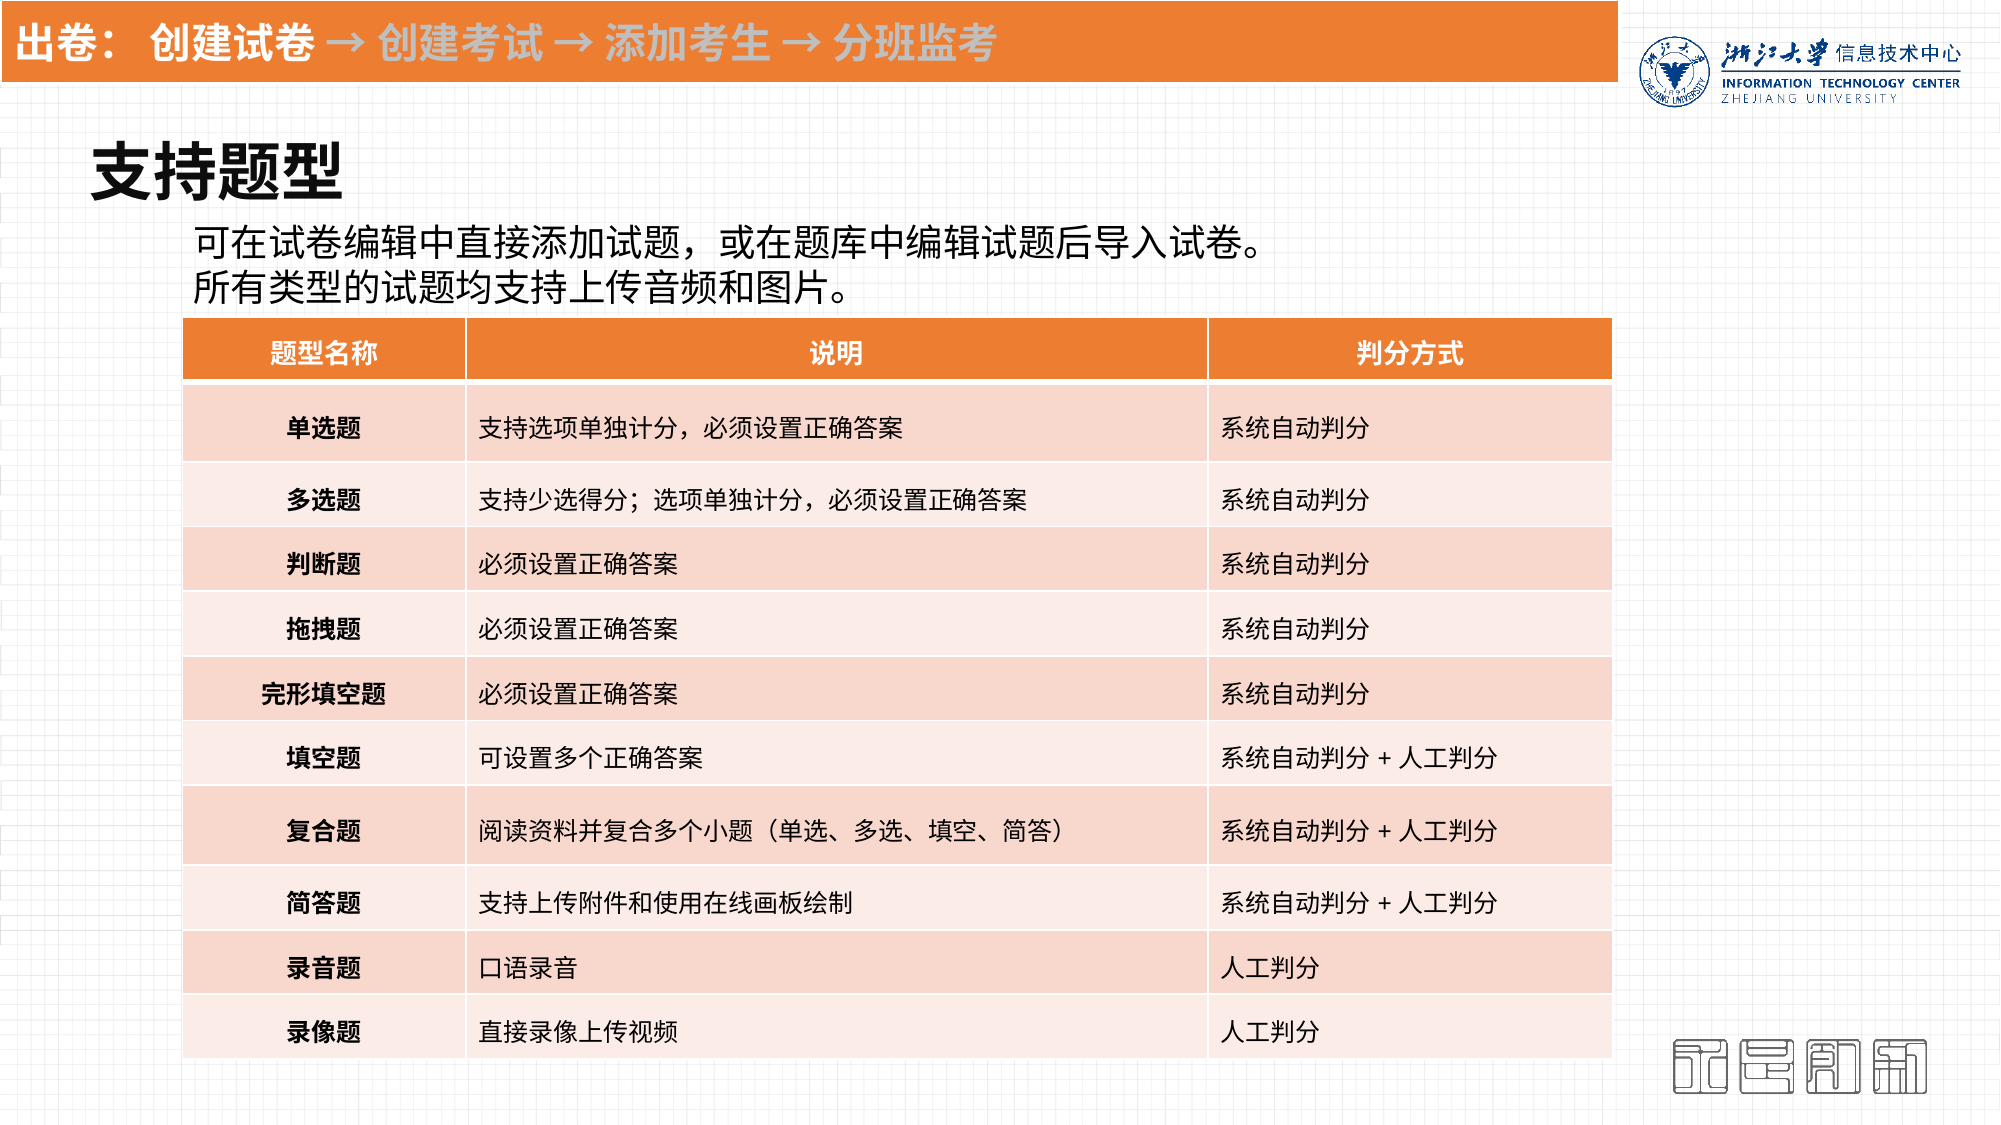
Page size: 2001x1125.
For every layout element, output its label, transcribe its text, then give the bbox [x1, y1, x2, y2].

text_box 可在试卷编辑中直接添加试题，或在题库中编辑试题后导入试卷。 所有类型的试题均支持上传音频和图片。 [178, 211, 1485, 317]
table_cell 必须设置正确答案 [467, 592, 1207, 655]
table_cell 口语录音 [467, 931, 1207, 993]
table_cell 多选题 [183, 463, 465, 526]
table_cell 人工判分 [1209, 931, 1612, 993]
table_cell 支持少选得分；选项单独计分，必须设置正确答案 [467, 463, 1207, 526]
text_box 出卷： 创建试卷 → 创建考试 → 添加考生 → 分班监考 [0, 0, 1622, 85]
table_cell 系统自动判分 [1209, 592, 1612, 655]
table_cell 完形填空题 [183, 657, 465, 720]
table_cell 系统自动判分 [1209, 657, 1612, 720]
table_cell 可设置多个正确答案 [467, 721, 1207, 784]
table_header 说明 [467, 318, 1207, 379]
table_cell 录音题 [183, 931, 465, 993]
table_cell 必须设置正确答案 [467, 657, 1207, 720]
table_header 判分方式 [1209, 318, 1612, 379]
table_cell 系统自动判分+人工判分 [1209, 786, 1612, 864]
table_cell 必须设置正确答案 [467, 527, 1207, 590]
table_cell 系统自动判分 [1209, 385, 1612, 461]
table_cell 系统自动判分 [1209, 527, 1612, 590]
table_cell 复合题 [183, 786, 465, 864]
table_cell 拖拽题 [183, 592, 465, 655]
table_cell 填空题 [183, 721, 465, 784]
table_cell 系统自动判分 [1209, 463, 1612, 526]
table_cell 阅读资料并复合多个小题（单选、多选、填空、简答） [467, 786, 1207, 864]
text_box 支持题型 [75, 114, 985, 222]
picture [0, 0, 2000, 1125]
table_cell 支持选项单独计分，必须设置正确答案 [467, 385, 1207, 461]
table_cell 简答题 [183, 866, 465, 929]
table_cell 录像题 [183, 995, 465, 1058]
table_cell 系统自动判分+人工判分 [1209, 721, 1612, 784]
table_cell 直接录像上传视频 [467, 995, 1207, 1058]
table_cell 判断题 [183, 527, 465, 590]
table_cell 人工判分 [1209, 995, 1612, 1058]
table_header 题型名称 [183, 318, 465, 379]
table_cell 单选题 [183, 385, 465, 461]
table_cell 系统自动判分+人工判分 [1209, 866, 1612, 929]
table_cell 支持上传附件和使用在线画板绘制 [467, 866, 1207, 929]
